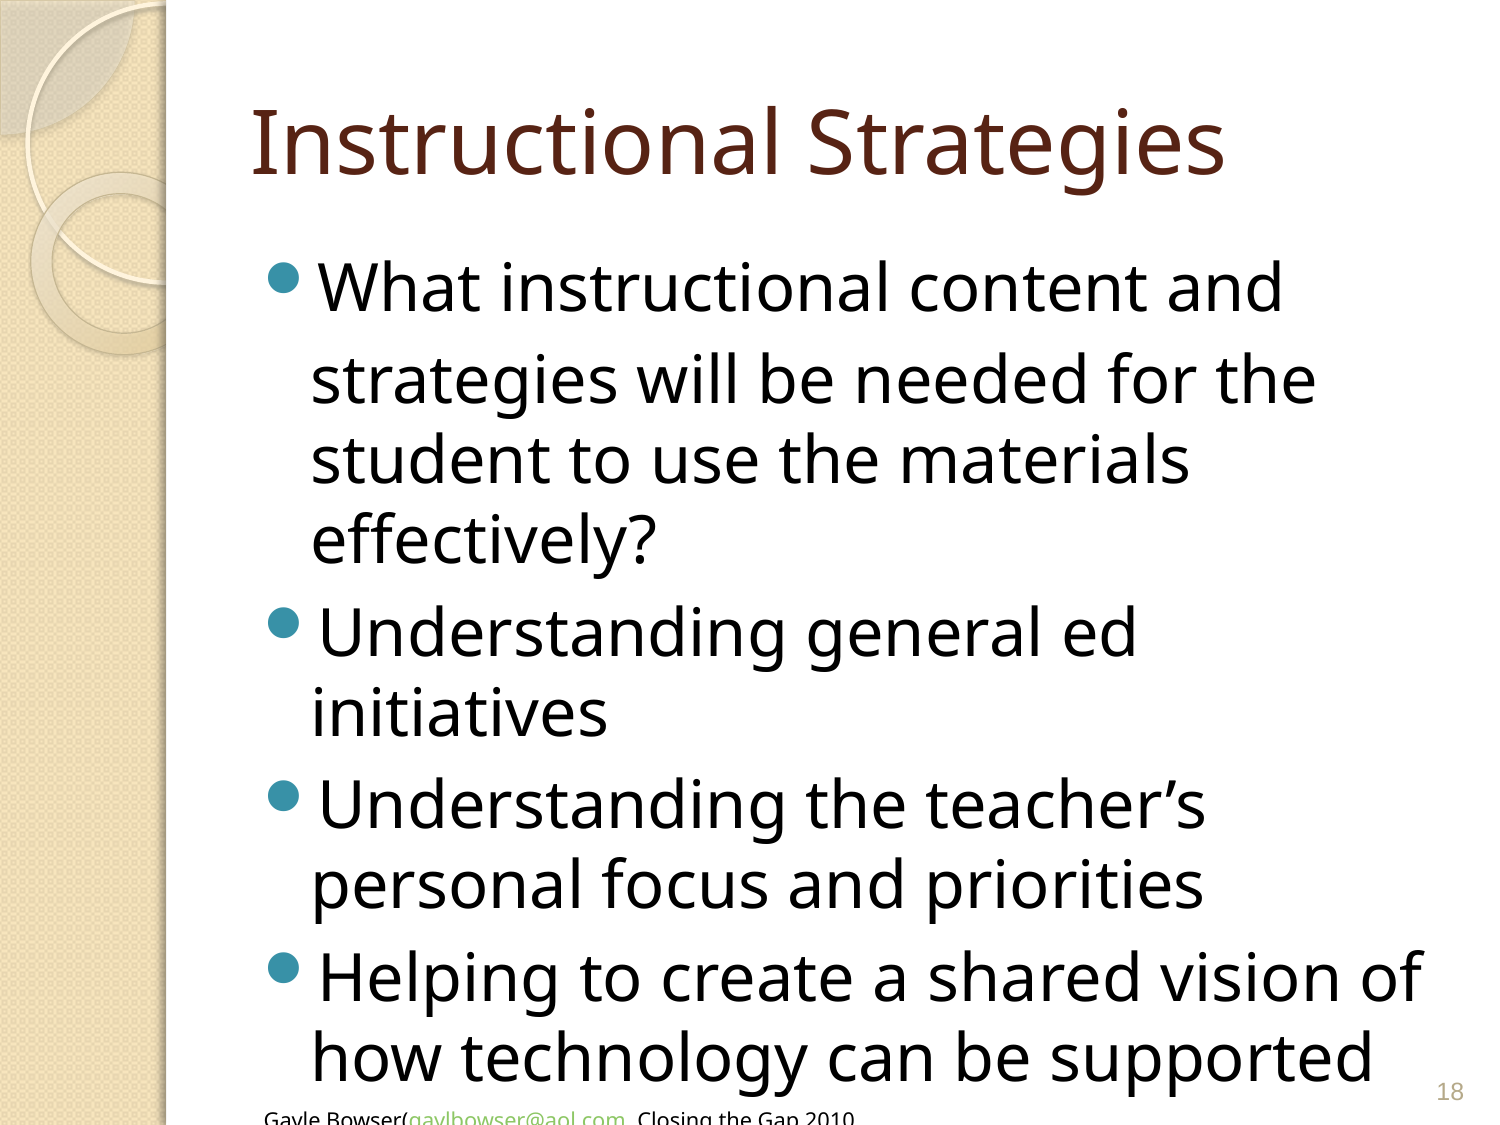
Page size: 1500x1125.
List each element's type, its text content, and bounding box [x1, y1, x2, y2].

list What instructional content and strategies will be needed for the student to use the materials effectively? Understanding general ed initiatives Understanding the teacher’s personal focus and priorities Helping to create a shared vision of how technology can be supported Gayle Bowser(gaylbowser@aol.com Closing the Gap 2010 [235, 237, 1466, 1025]
title Instructional Strategies [235, 45, 1466, 233]
slide_number 18 [1413, 1034, 1488, 1113]
